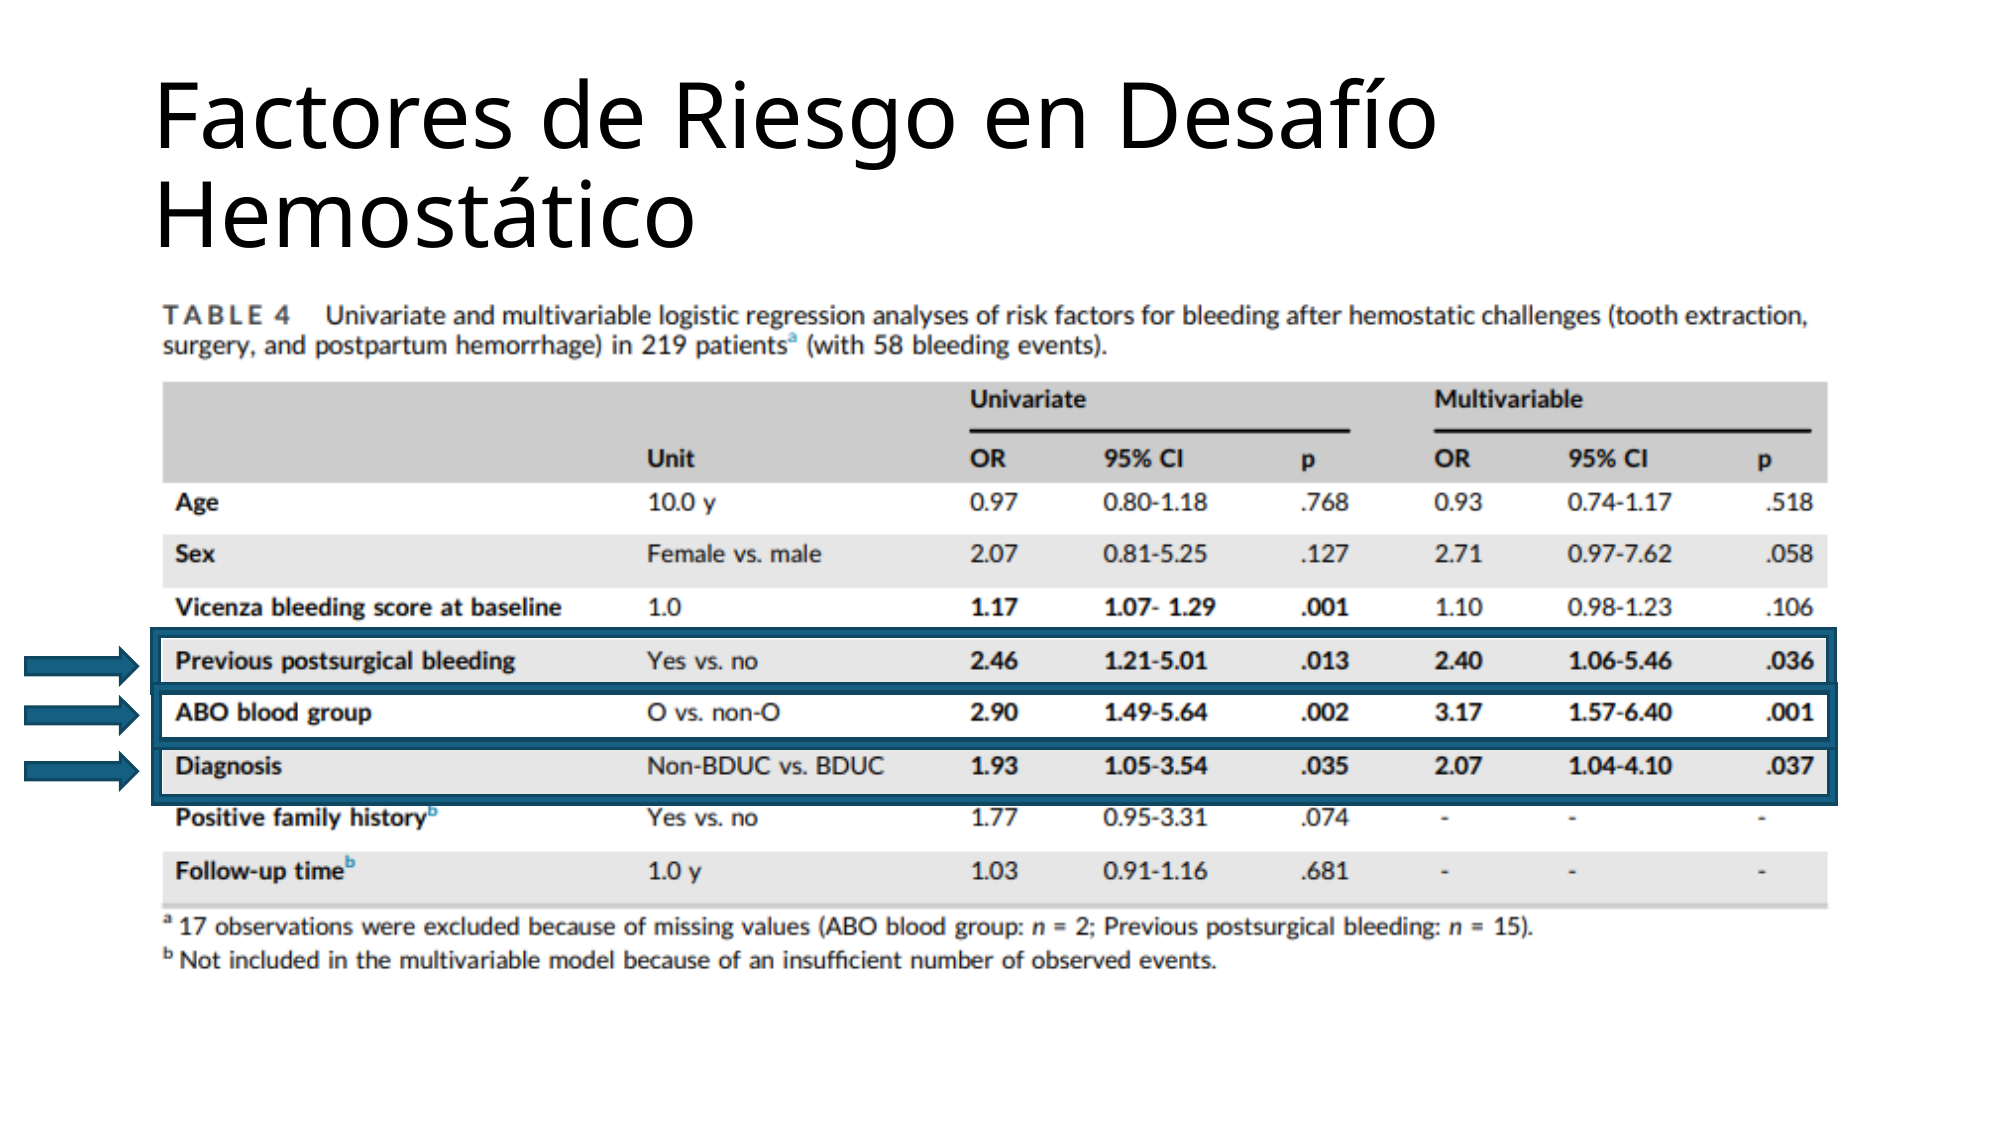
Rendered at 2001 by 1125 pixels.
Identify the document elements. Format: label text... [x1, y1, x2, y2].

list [136, 290, 1863, 995]
text_box [24, 750, 136, 793]
title Factores de Riesgo en Desafío Hemostático [137, 59, 1863, 278]
text_box [24, 645, 136, 688]
text_box [24, 694, 136, 737]
